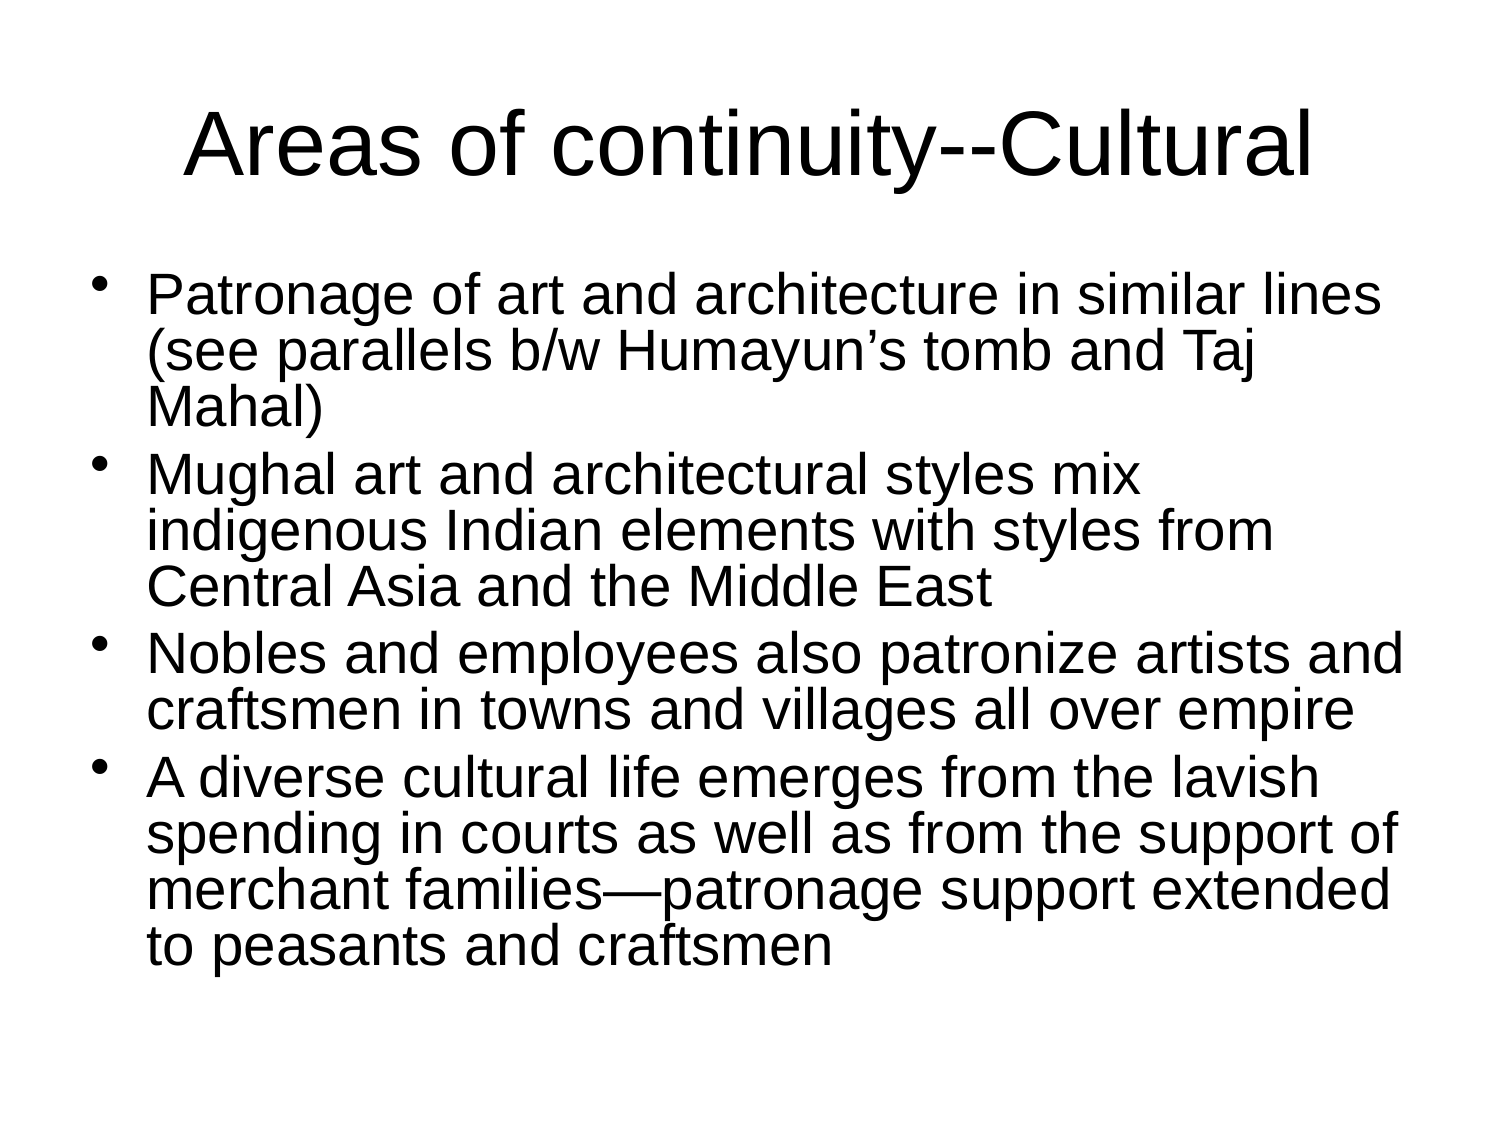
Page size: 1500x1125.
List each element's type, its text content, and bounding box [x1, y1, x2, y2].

title Areas of continuity--Cultural [75, 45, 1425, 233]
list Patronage of art and architecture in similar lines (see parallels b/w Humayun’s tomb and Taj Mahal) Mughal art and architectural styles mix indigenous Indian elements with styles from Central Asia and the Middle East Nobles and employees also patronize artists and craftsmen in towns and villages all over empire A diverse cultural life emerges from the lavish spending in courts as well as from the support of merchant families—patronage support extended to peasants and craftsmen [75, 262, 1425, 1005]
